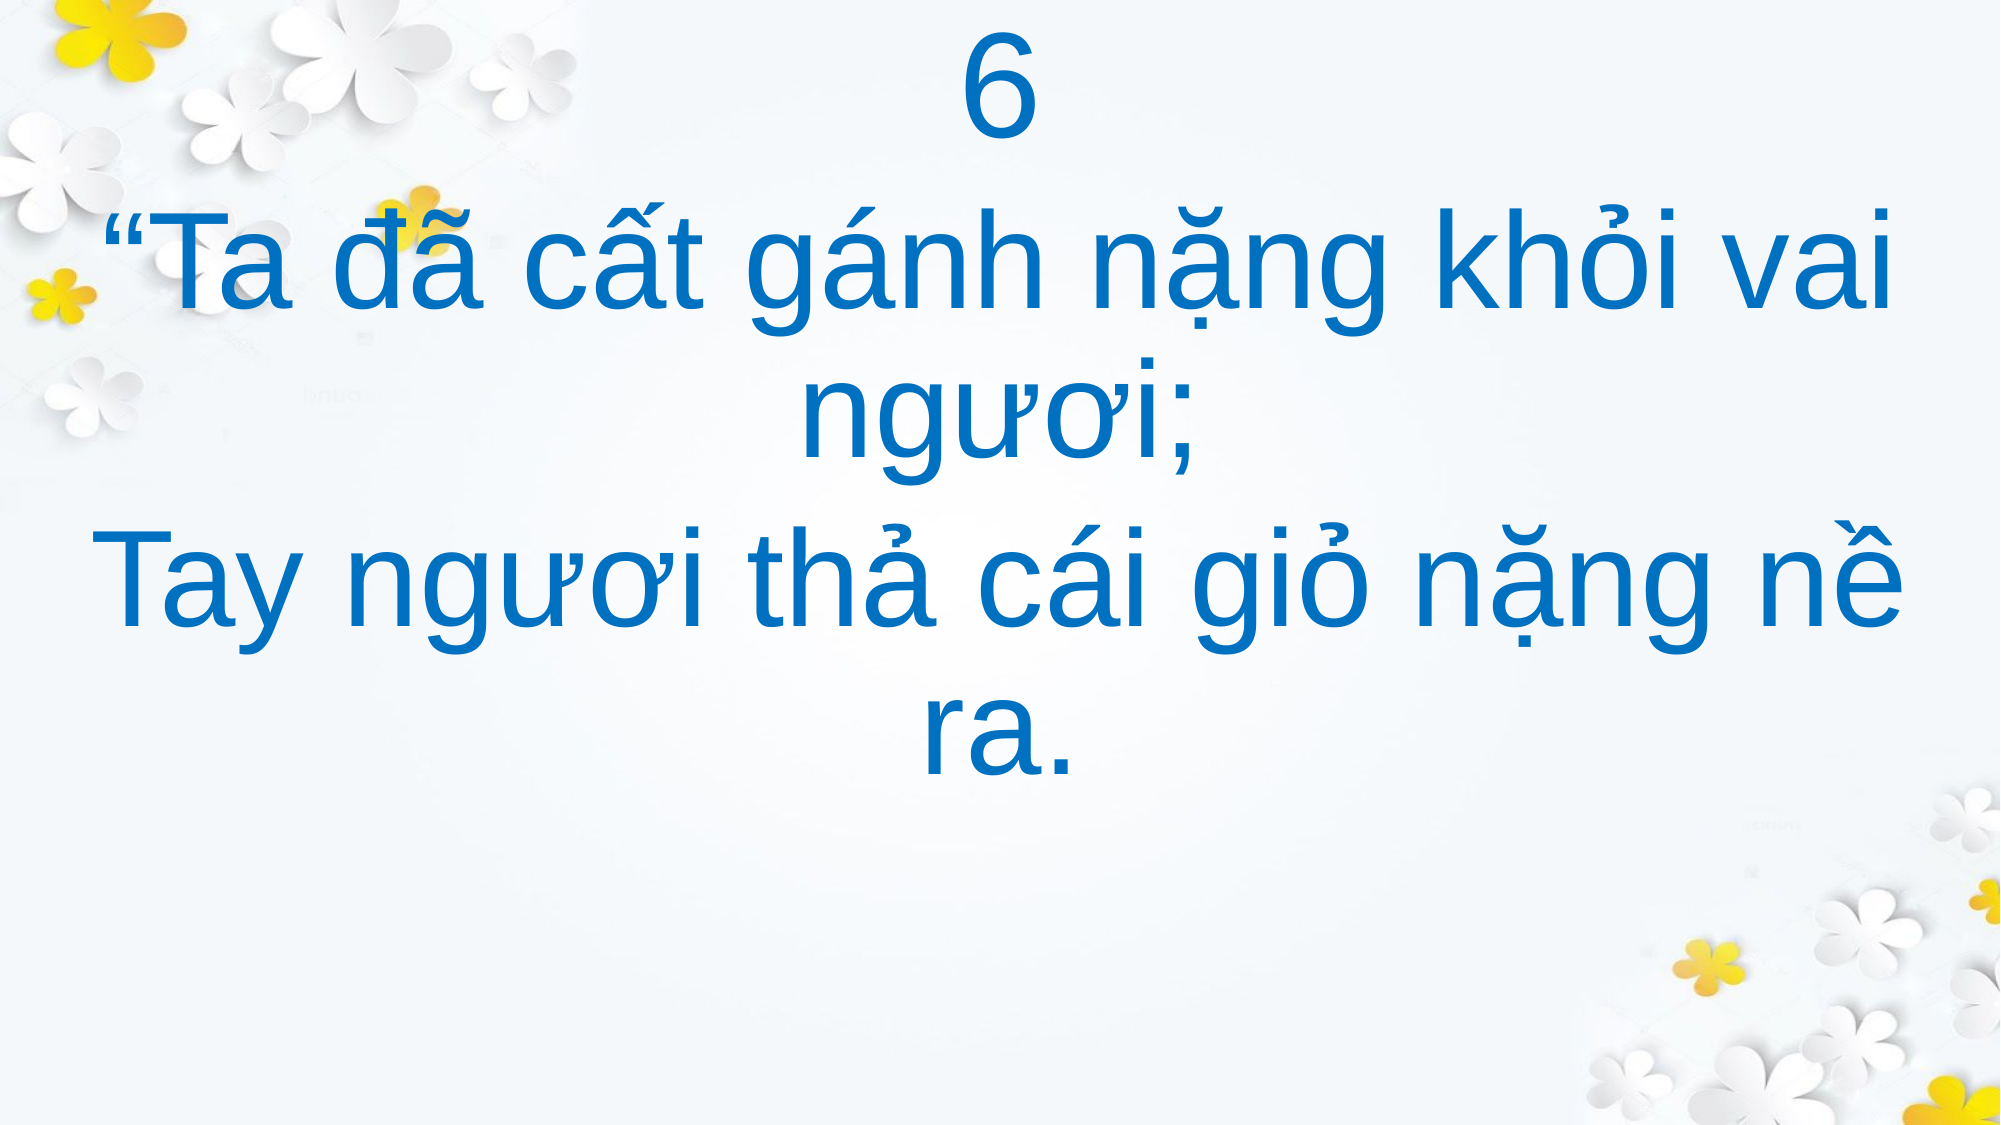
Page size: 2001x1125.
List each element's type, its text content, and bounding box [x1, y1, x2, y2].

list 6 “Ta đã cất gánh nặng khỏi vai ngươi; Tay ngươi thả cái giỏ nặng nề ra. [0, 0, 2000, 1125]
